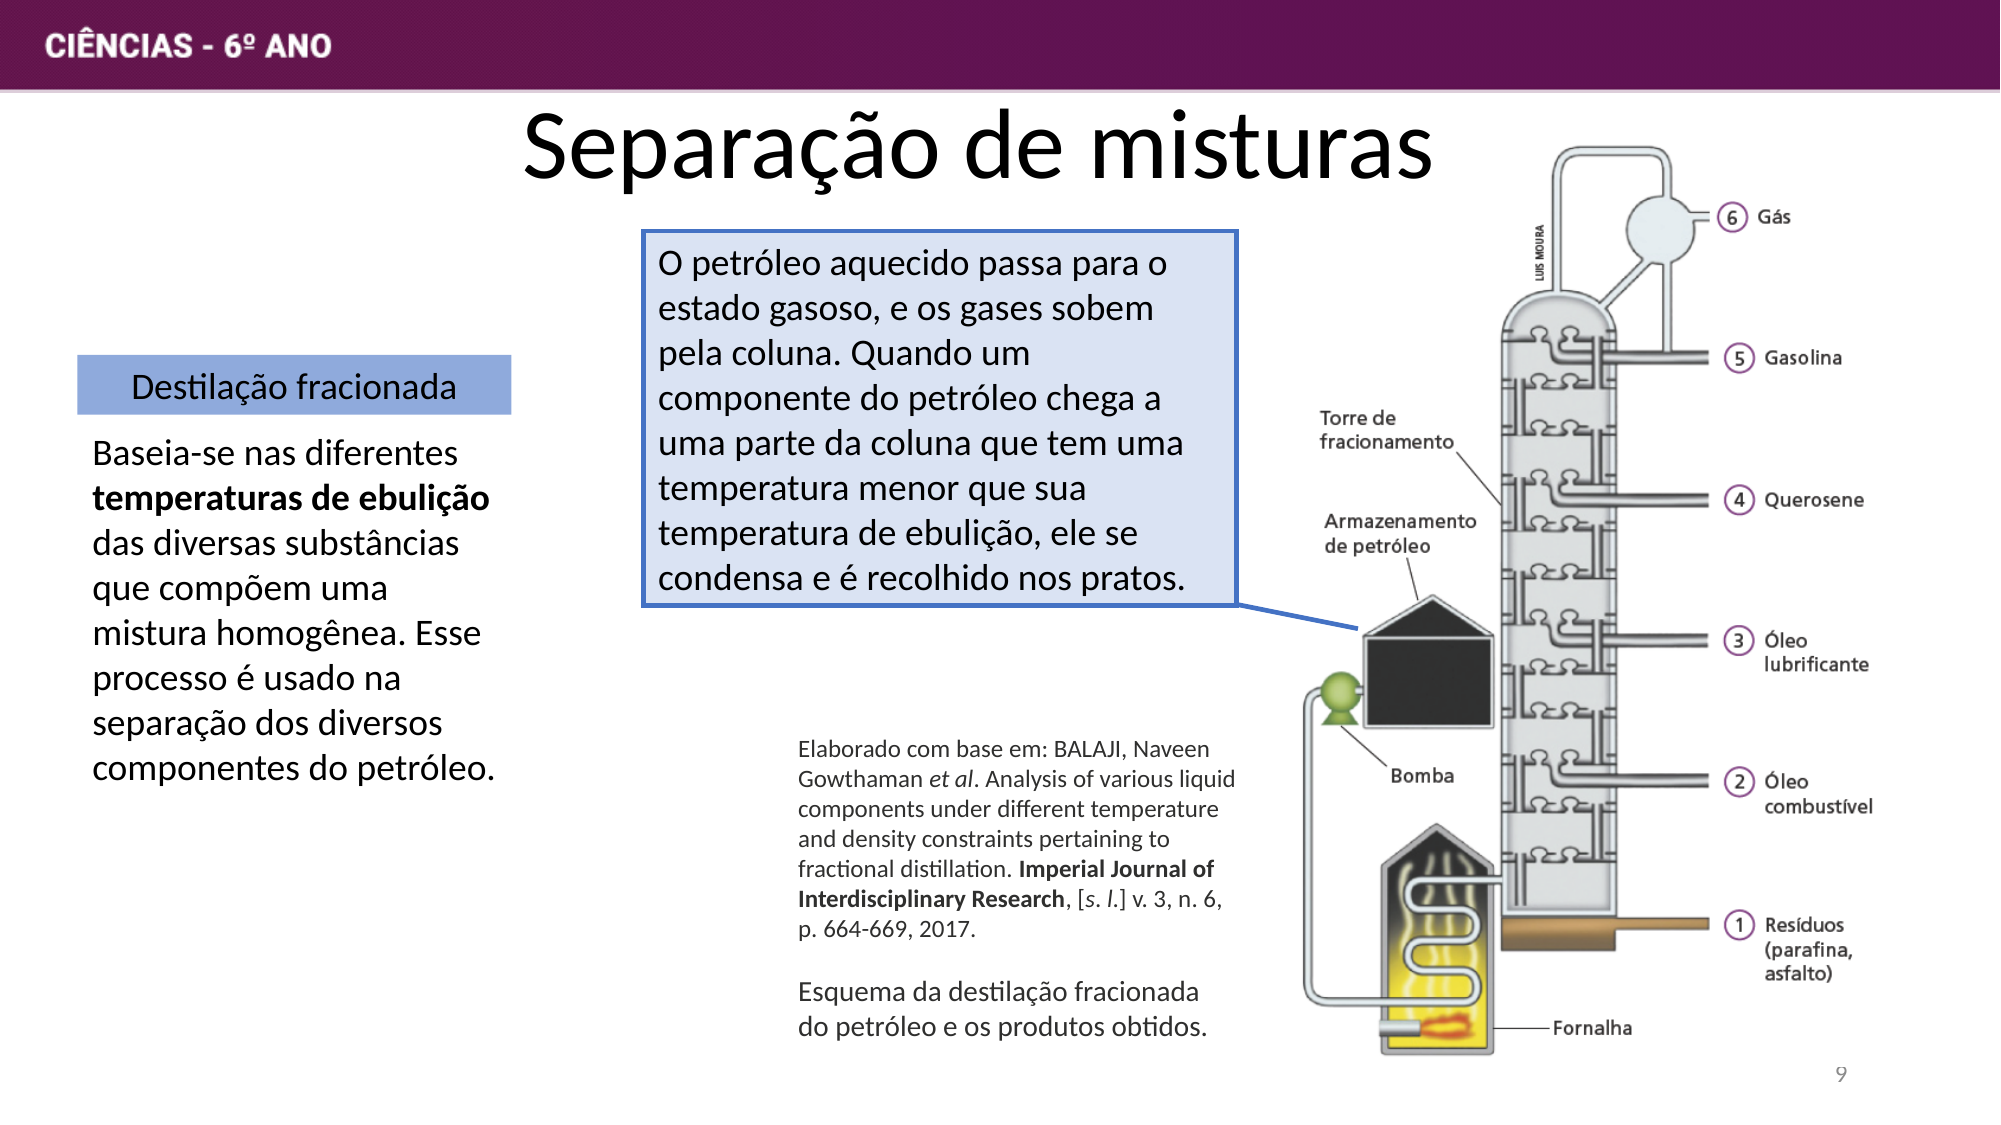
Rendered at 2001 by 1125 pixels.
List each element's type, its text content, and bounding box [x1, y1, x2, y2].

text_box Separação de misturas [0, 93, 1958, 207]
text_box Baseia-se nas diferentes temperaturas de ebulição das diversas substâncias que compõem uma mistura homogênea. Esse processo é usado na separação dos diversos componentes do petróleo. [77, 420, 512, 796]
slide_number 9 [1412, 1067, 1863, 1103]
text_box Destilação fracionada [77, 354, 512, 415]
picture [1296, 129, 1890, 1067]
picture [0, 0, 2000, 93]
text_box O petróleo aquecido passa para o estado gasoso, e os gases sobem pela coluna. Quando um componente do petróleo chega a uma parte da coluna que tem uma temperatura menor que sua temperatura de ebulição, ele se condensa e é recolhido nos pratos. [643, 230, 1296, 617]
text_box Elaborado com base em: BALAJI, Naveen Gowthaman et al. Analysis of various liquid components under different temperature and density constraints pertaining to fractional distillation. Imperial Journal of Interdisciplinary Research, [s. l.] v. 3, n. 6, p. 664-669, 2017. Esquema da destilação fracionada do petróleo e os produtos obtidos. [783, 725, 1252, 1050]
